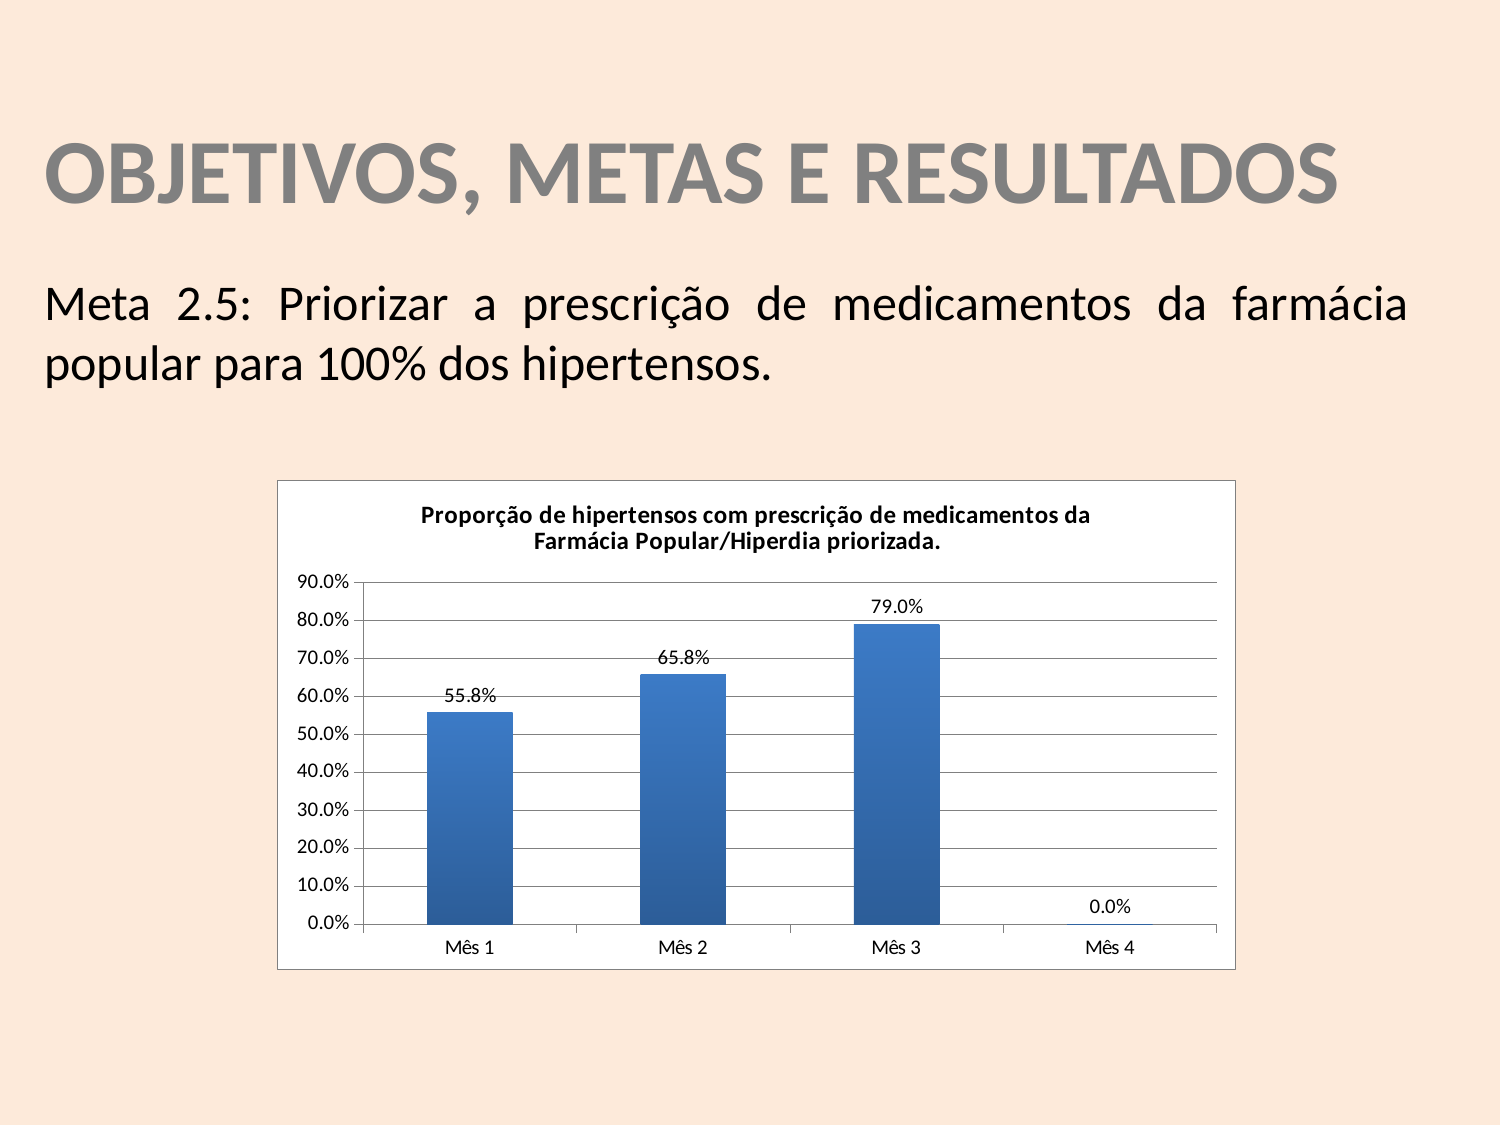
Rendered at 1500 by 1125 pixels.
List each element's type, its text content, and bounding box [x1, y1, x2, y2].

chart [277, 479, 1237, 970]
list Meta 2.5: Priorizar a prescrição de medicamentos da farmácia popular para 100% dos hipertensos. [29, 262, 1425, 1005]
text_box OBJETIVOS, METAS E RESULTADOS [29, 72, 1380, 260]
